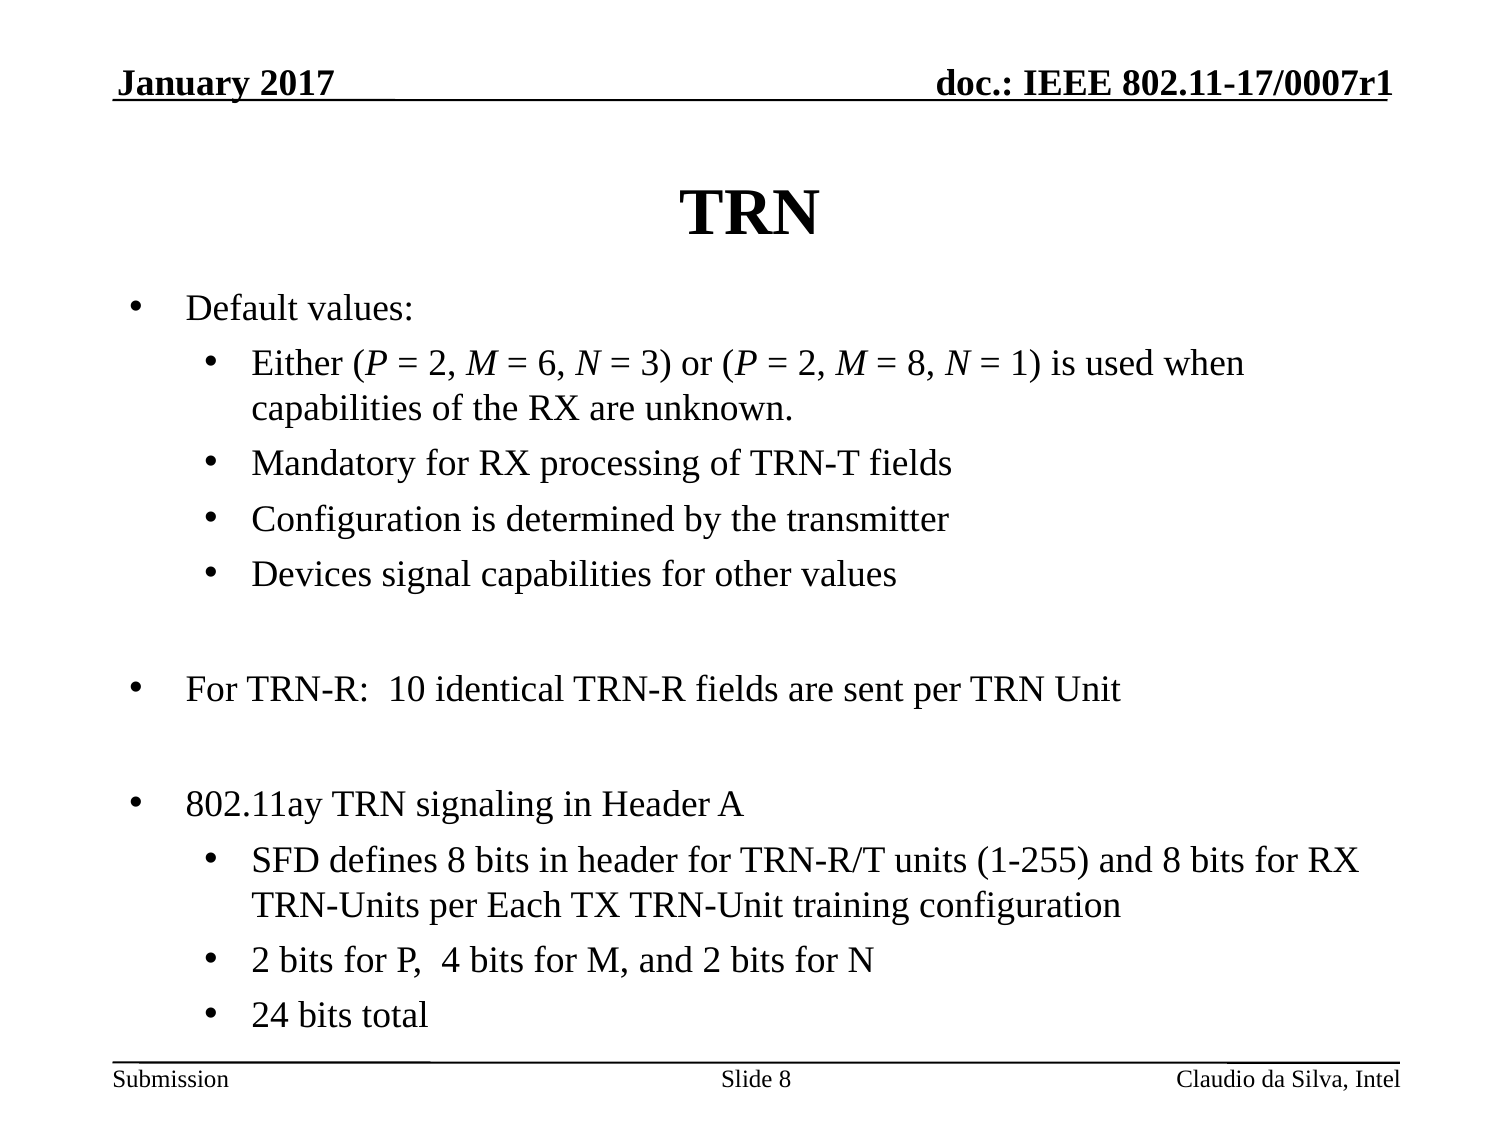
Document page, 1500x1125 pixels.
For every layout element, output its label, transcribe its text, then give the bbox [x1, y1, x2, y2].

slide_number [116, 58, 507, 104]
footer Claudio da Silva, Intel [1007, 1061, 1402, 1093]
title TRN [112, 111, 1388, 303]
slide_number Slide 8 [712, 1063, 800, 1123]
text_box Default values: Either (P = 2, M = 6, N = 3) or (P = 2, M = 8, N = 1) is used when capabilities of the RX are unknown. Mandatory for RX processing of TRN-T fields Configuration is determined by the transmitter Devices signal capabilities for other values For TRN-R: 10 identical TRN-R fields are sent per TRN Unit 802.11ay TRN signaling in Header A SFD defines 8 bits in header for TRN-R/T units (1-255) and 8 bits for RX TRN-Units per Each TX TRN-Unit training configuration 2 bits for P, 4 bits for M, and 2 bits for N 24 bits total [114, 275, 1390, 1063]
